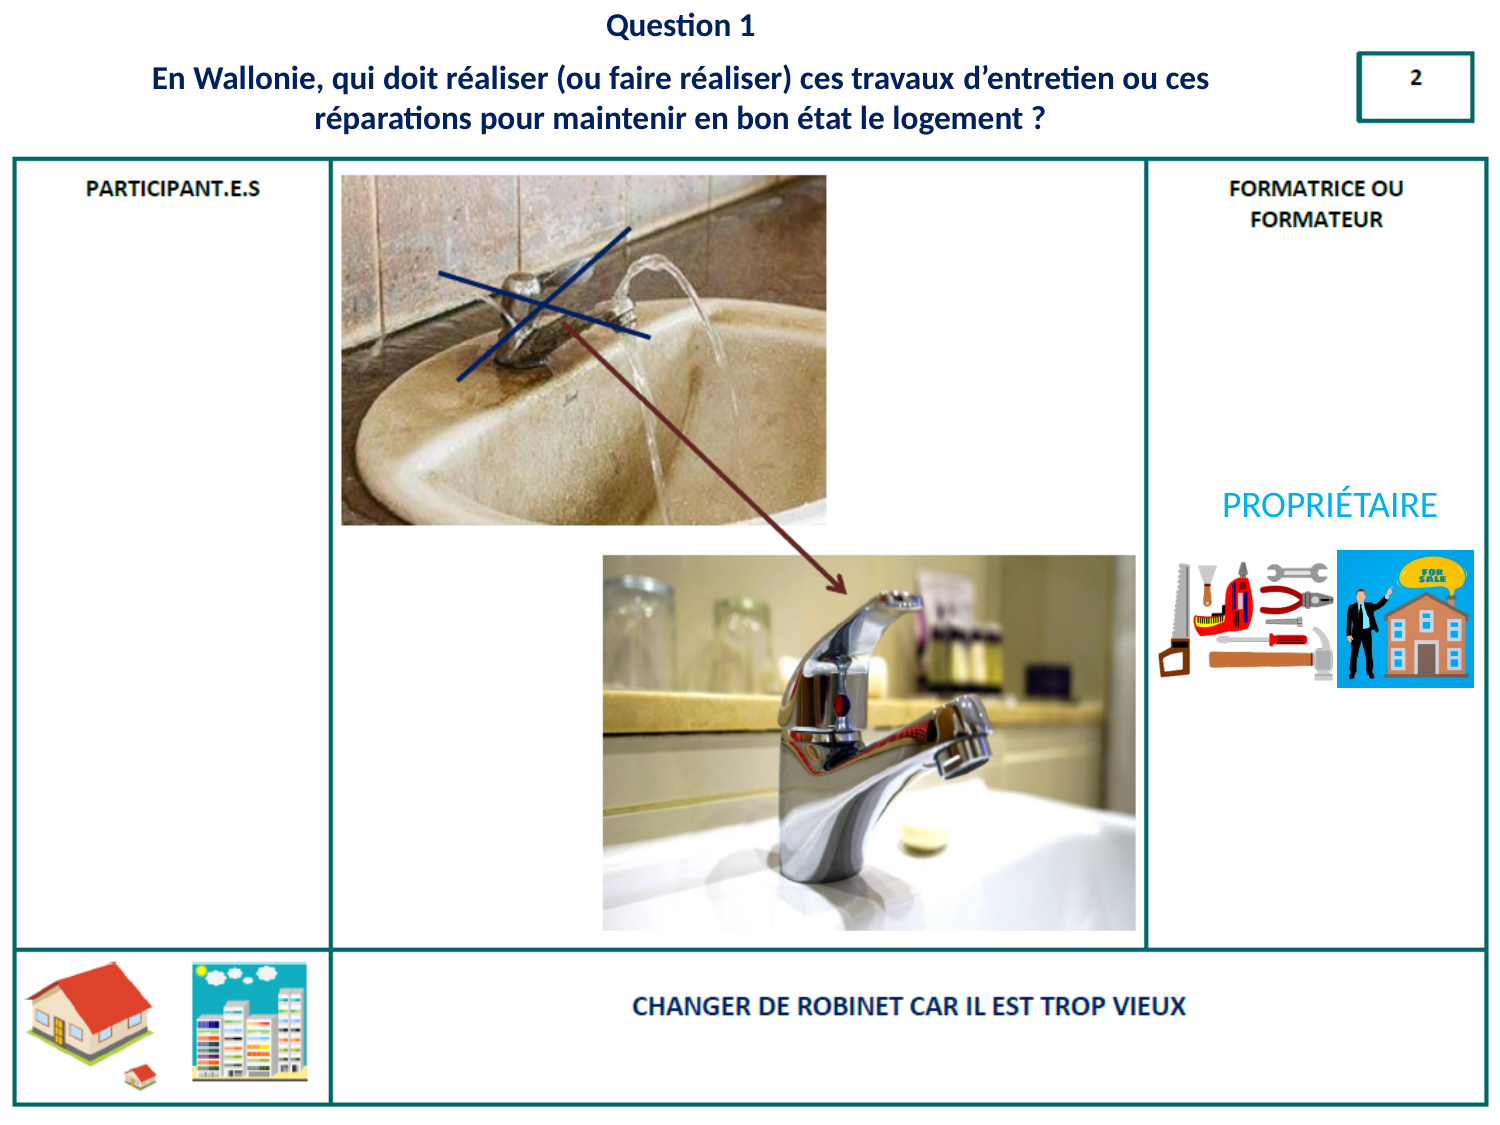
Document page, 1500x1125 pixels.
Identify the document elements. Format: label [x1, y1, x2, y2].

text_box [0, 0, 1500, 1121]
